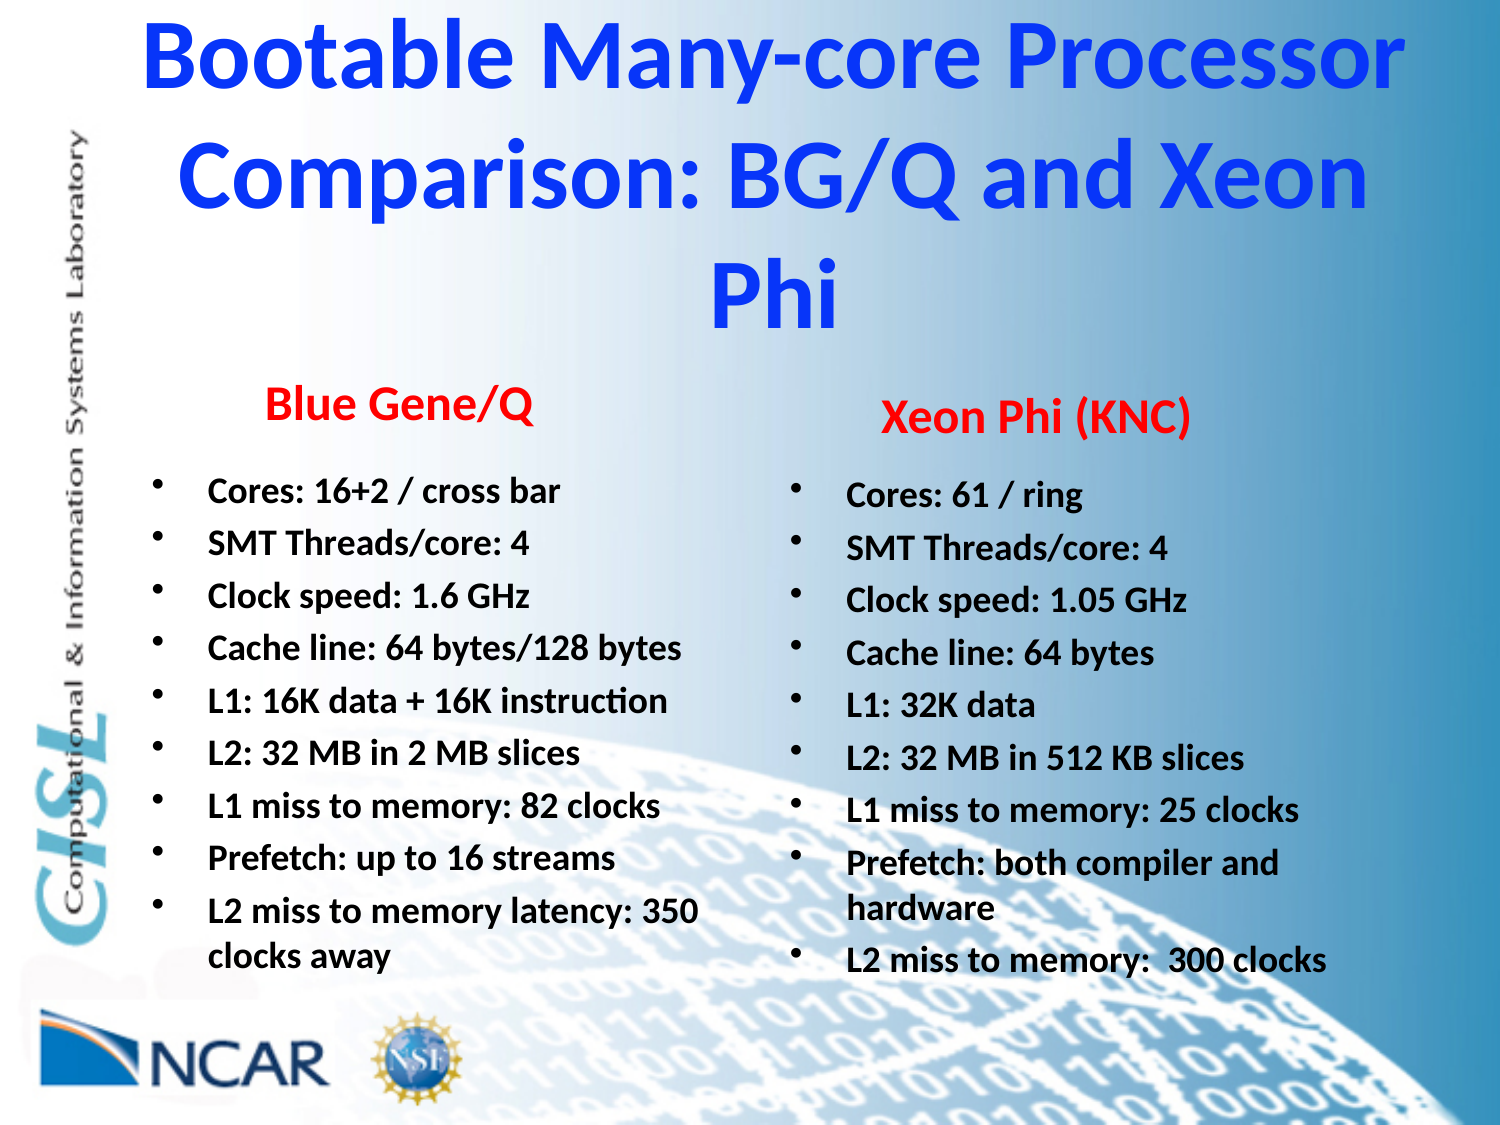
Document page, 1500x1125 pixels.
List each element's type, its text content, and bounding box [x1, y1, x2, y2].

title Bootable Many-core Processor Comparison: BG/Q and Xeon Phi [124, 74, 1426, 263]
list Xeon Phi (KNC) [727, 325, 1346, 451]
list Cores: 16+2 / cross bar SMT Threads/core: 4 Clock speed: 1.6 GHz Cache line: 64 bytes/128 bytes L1: 16K data + 16K instruction L2: 32 MB in 2 MB slices L1 miss to memory: 82 clocks Prefetch: up to 16 streams L2 miss to memory latency: 350 clocks away [136, 458, 755, 1125]
list Cores: 61 / ring SMT Threads/core: 4 Clock speed: 1.05 GHz Cache line: 64 bytes L1: 32K data L2: 32 MB in 512 KB slices L1 miss to memory: 25 clocks Prefetch: both compiler and hardware L2 miss to memory: 300 clocks [774, 462, 1394, 1125]
list Blue Gene/Q [89, 312, 709, 439]
picture [0, 0, 1500, 1125]
